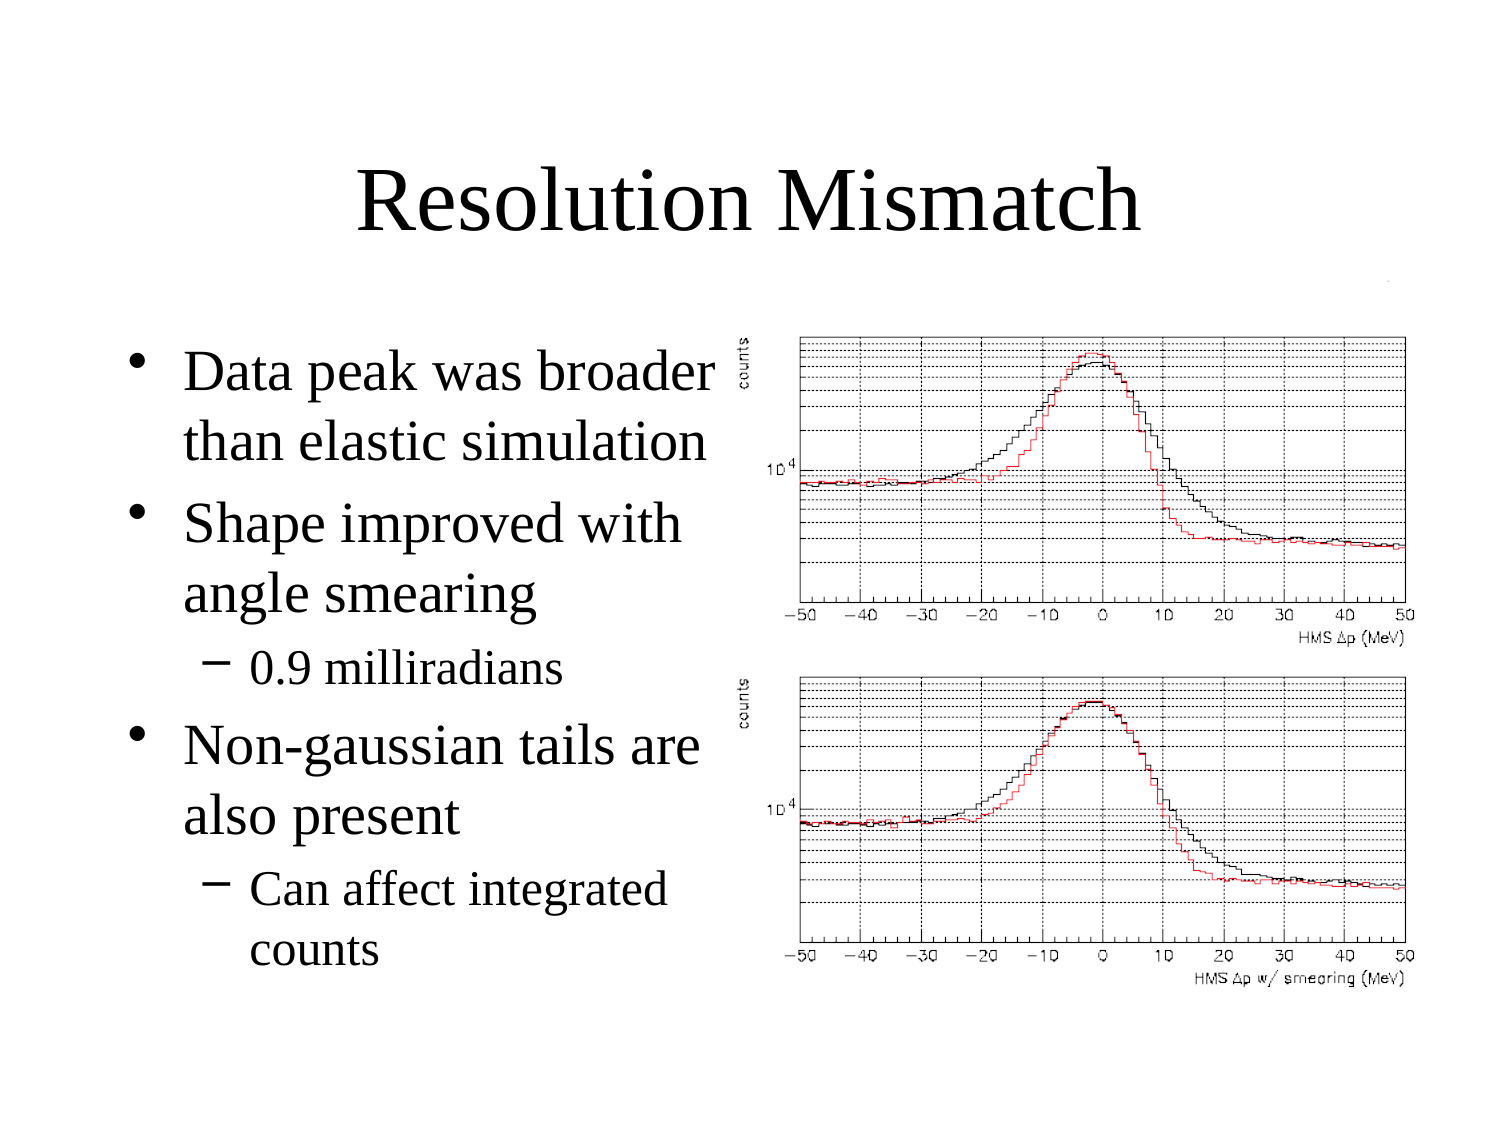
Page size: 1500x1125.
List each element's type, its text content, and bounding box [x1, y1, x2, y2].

picture [724, 262, 1481, 1019]
title Resolution Mismatch [112, 99, 1388, 288]
list Data peak was broader than elastic simulation Shape improved with angle smearing 0.9 milliradians Non-gaussian tails are also present Can affect integrated counts [112, 324, 719, 1001]
